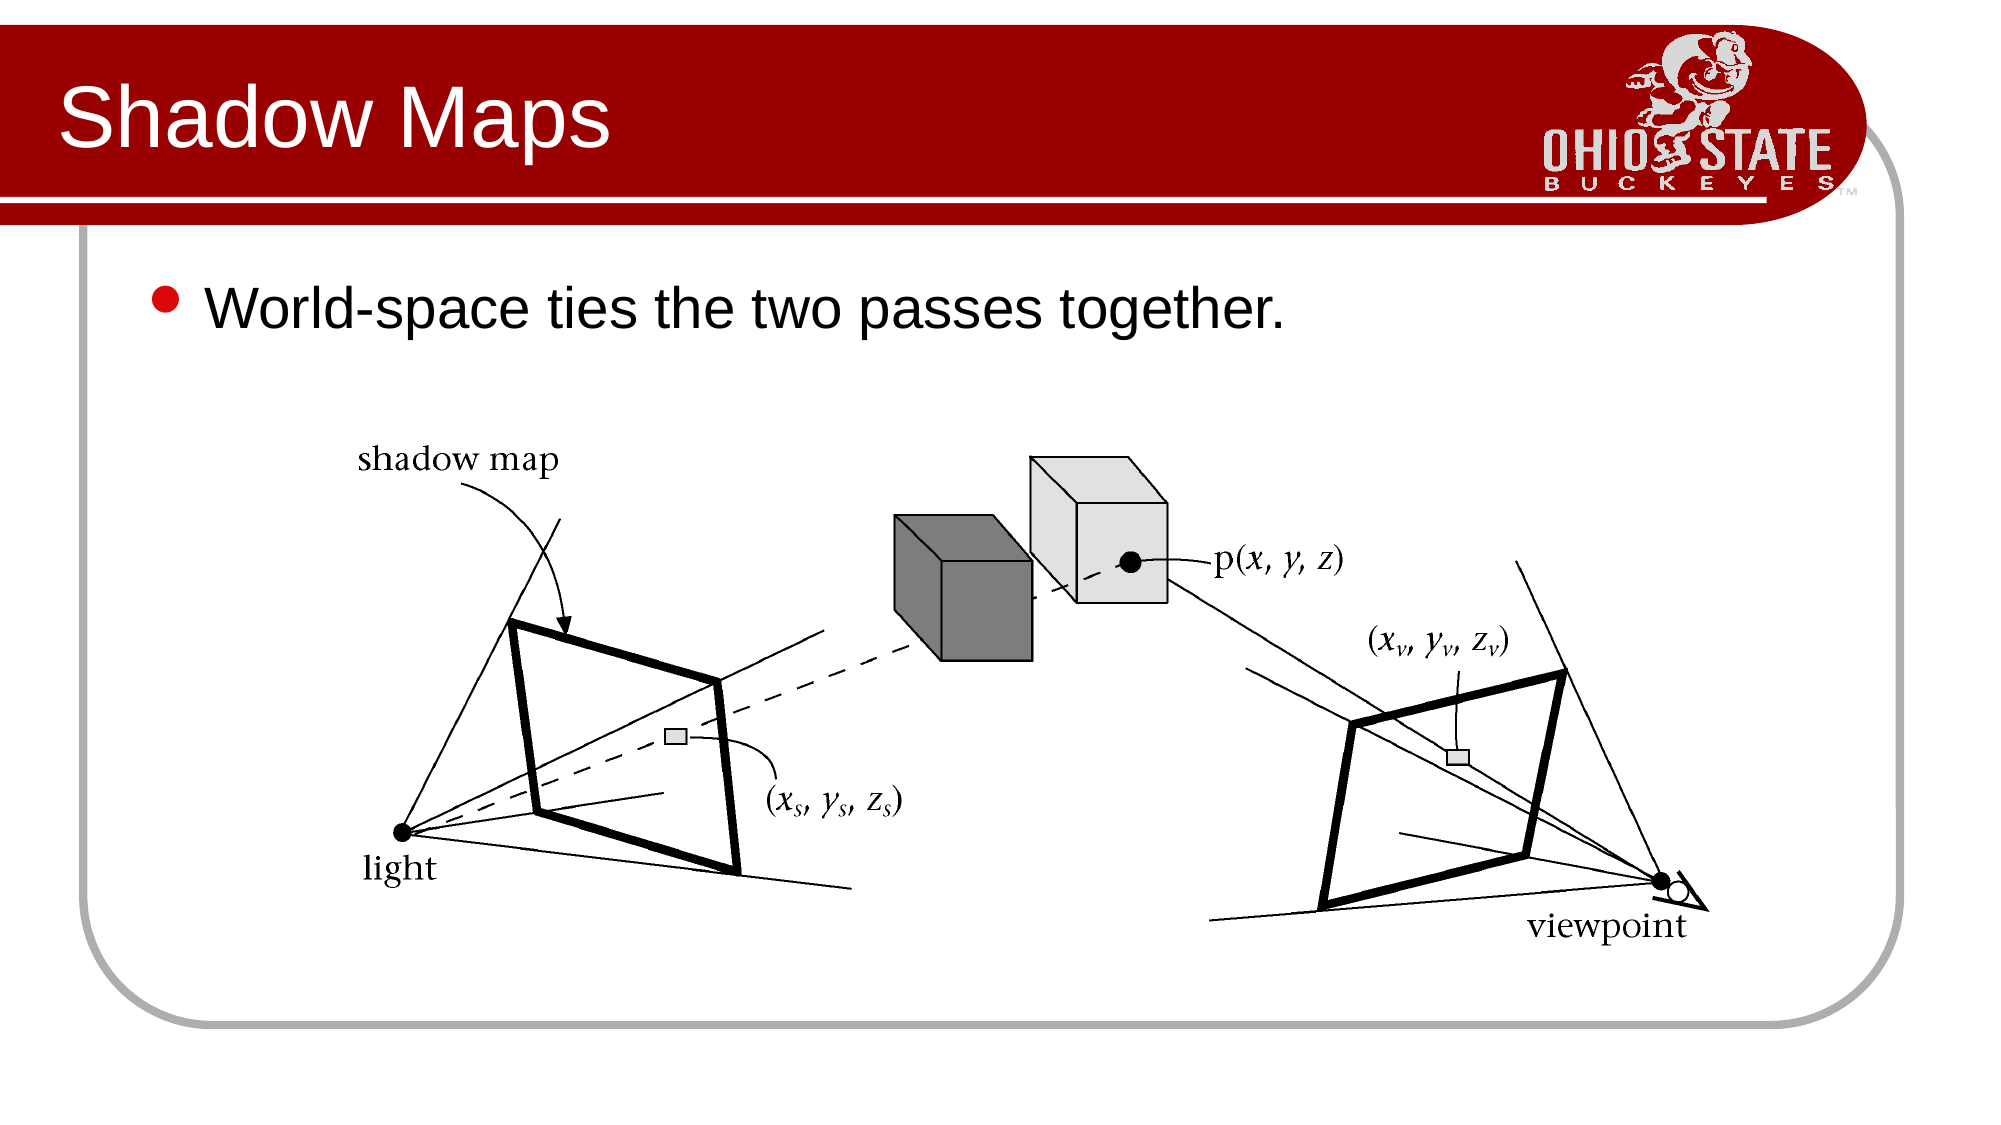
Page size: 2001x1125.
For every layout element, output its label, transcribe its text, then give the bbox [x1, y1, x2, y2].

picture [279, 365, 1721, 955]
title Shadow Maps [42, 37, 1601, 188]
list World-space ties the two passes together. [133, 262, 1867, 988]
